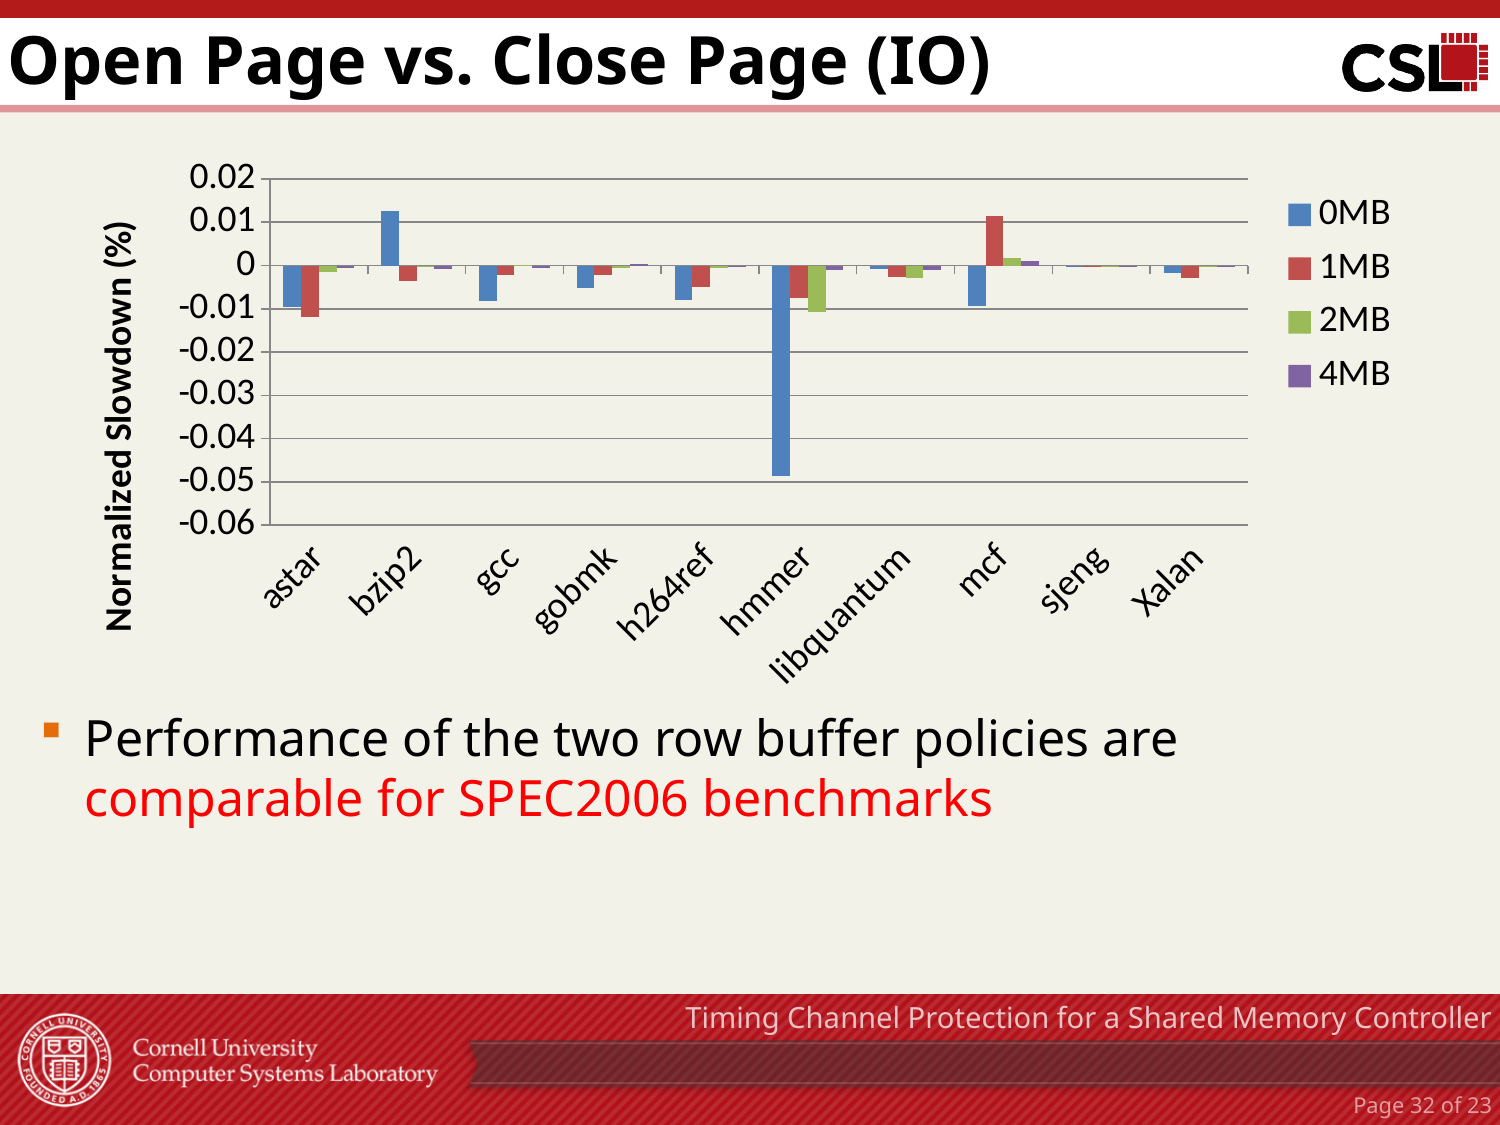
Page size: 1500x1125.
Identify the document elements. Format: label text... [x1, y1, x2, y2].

chart [64, 148, 1416, 706]
picture [1342, 33, 1488, 92]
title Open Page vs. Close Page (IO) [0, 29, 1313, 93]
slide_number Page 31 of 23 [1275, 1087, 1500, 1125]
picture [0, 994, 1500, 1125]
footer Timing Channel Protection for a Shared Memory Controller [487, 999, 1500, 1038]
list Performance of the two row buffer policies are comparable for SPEC2006 benchmarks [24, 699, 1475, 975]
